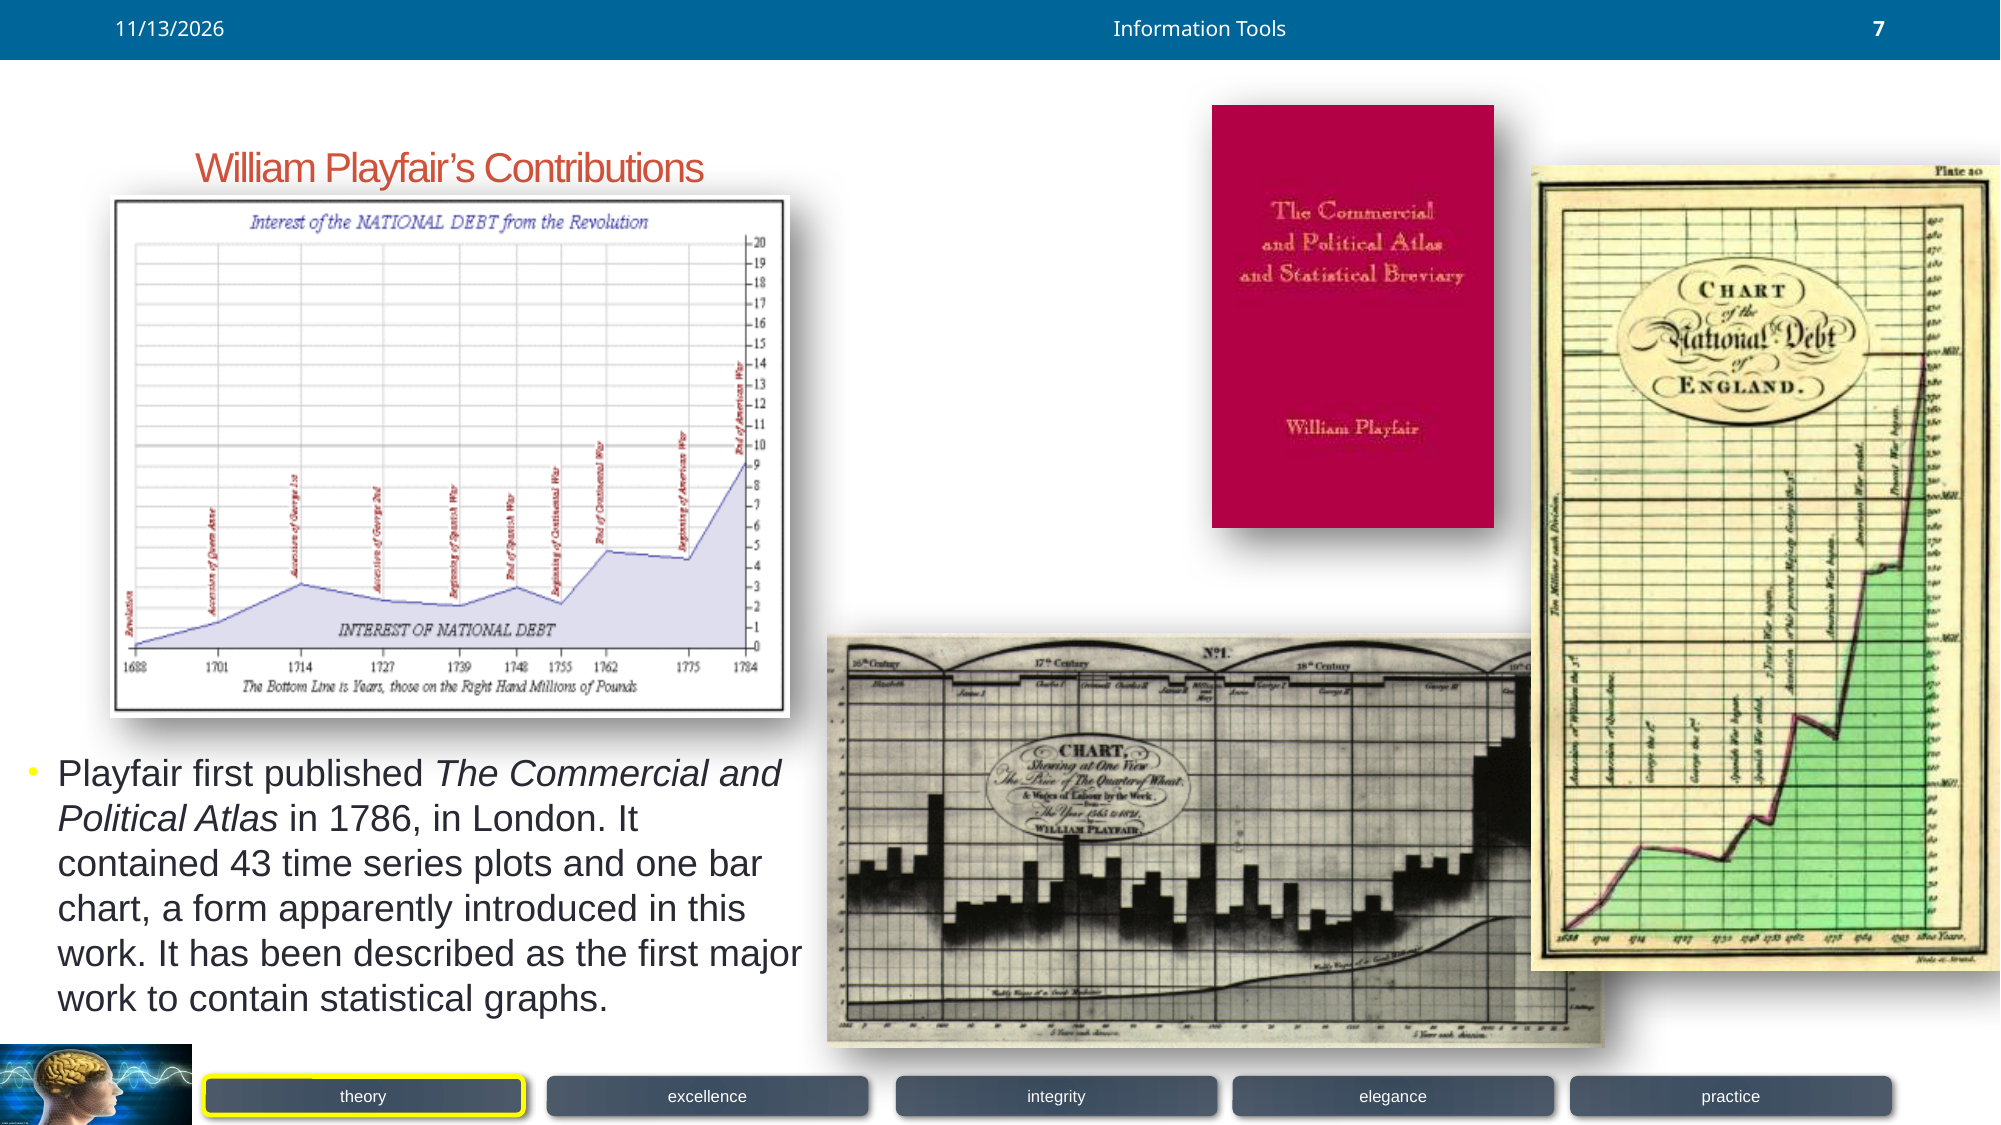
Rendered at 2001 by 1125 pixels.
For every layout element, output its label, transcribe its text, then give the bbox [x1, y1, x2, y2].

picture [0, 1044, 192, 1125]
footer Information Tools [750, 3, 1650, 57]
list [109, 195, 790, 718]
picture [1530, 165, 2000, 971]
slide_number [99, 3, 734, 57]
title William Playfair’s Contributions [180, 47, 1830, 285]
picture [1212, 105, 1494, 529]
slide_number 7 [1666, 3, 1900, 57]
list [827, 632, 1605, 1049]
list Playfair first published The Commercial and Political Atlas in 1786, in London. It contained 43 time series plots and one bar chart, a form apparently introduced in this work. It has been described as the first major work to contain statistical graphs. [12, 654, 810, 1027]
